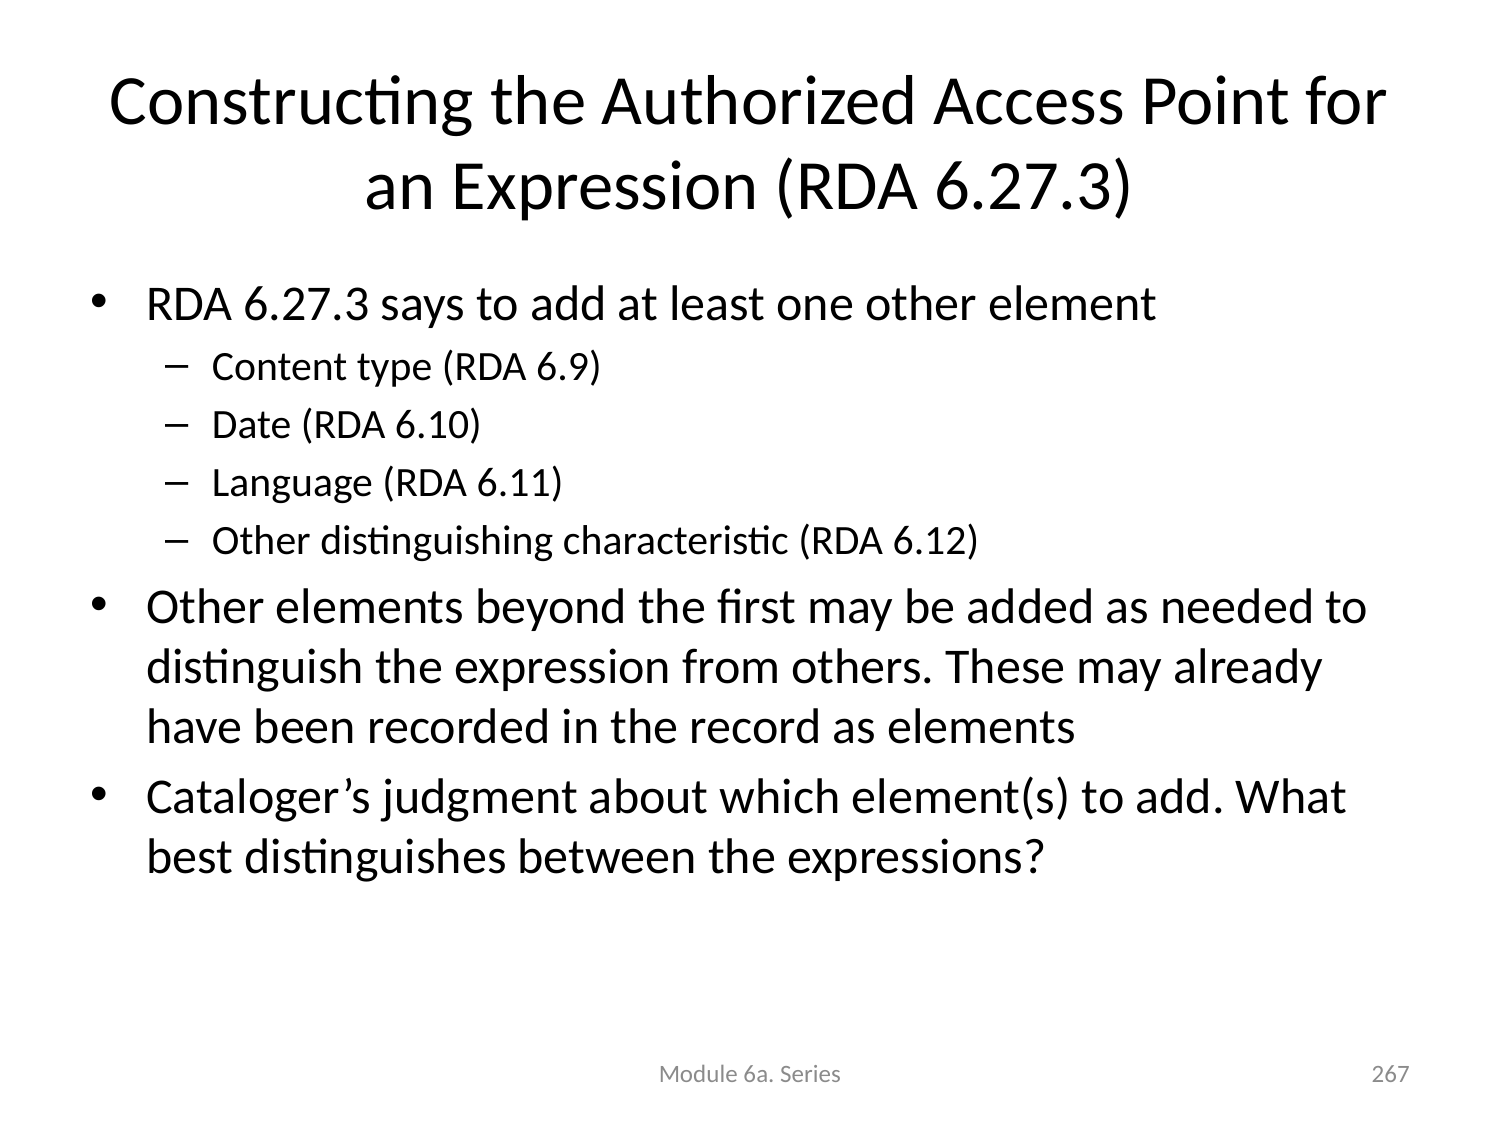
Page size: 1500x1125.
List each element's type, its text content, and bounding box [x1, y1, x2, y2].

list RDA 6.27.3 says to add at least one other element Content type (RDA 6.9) Date (RDA 6.10) Language (RDA 6.11) Other distinguishing characteristic (RDA 6.12) Other elements beyond the first may be added as needed to distinguish the expression from others. These may already have been recorded in the record as elements Cataloger’s judgment about which element(s) to add. What best distinguishes between the expressions? [74, 262, 1426, 1006]
title Constructing the Authorized Access Point for an Expression (RDA 6.27.3) [74, 44, 1426, 233]
footer Module 6a. Series [512, 1042, 988, 1103]
slide_number 267 [1074, 1042, 1425, 1103]
